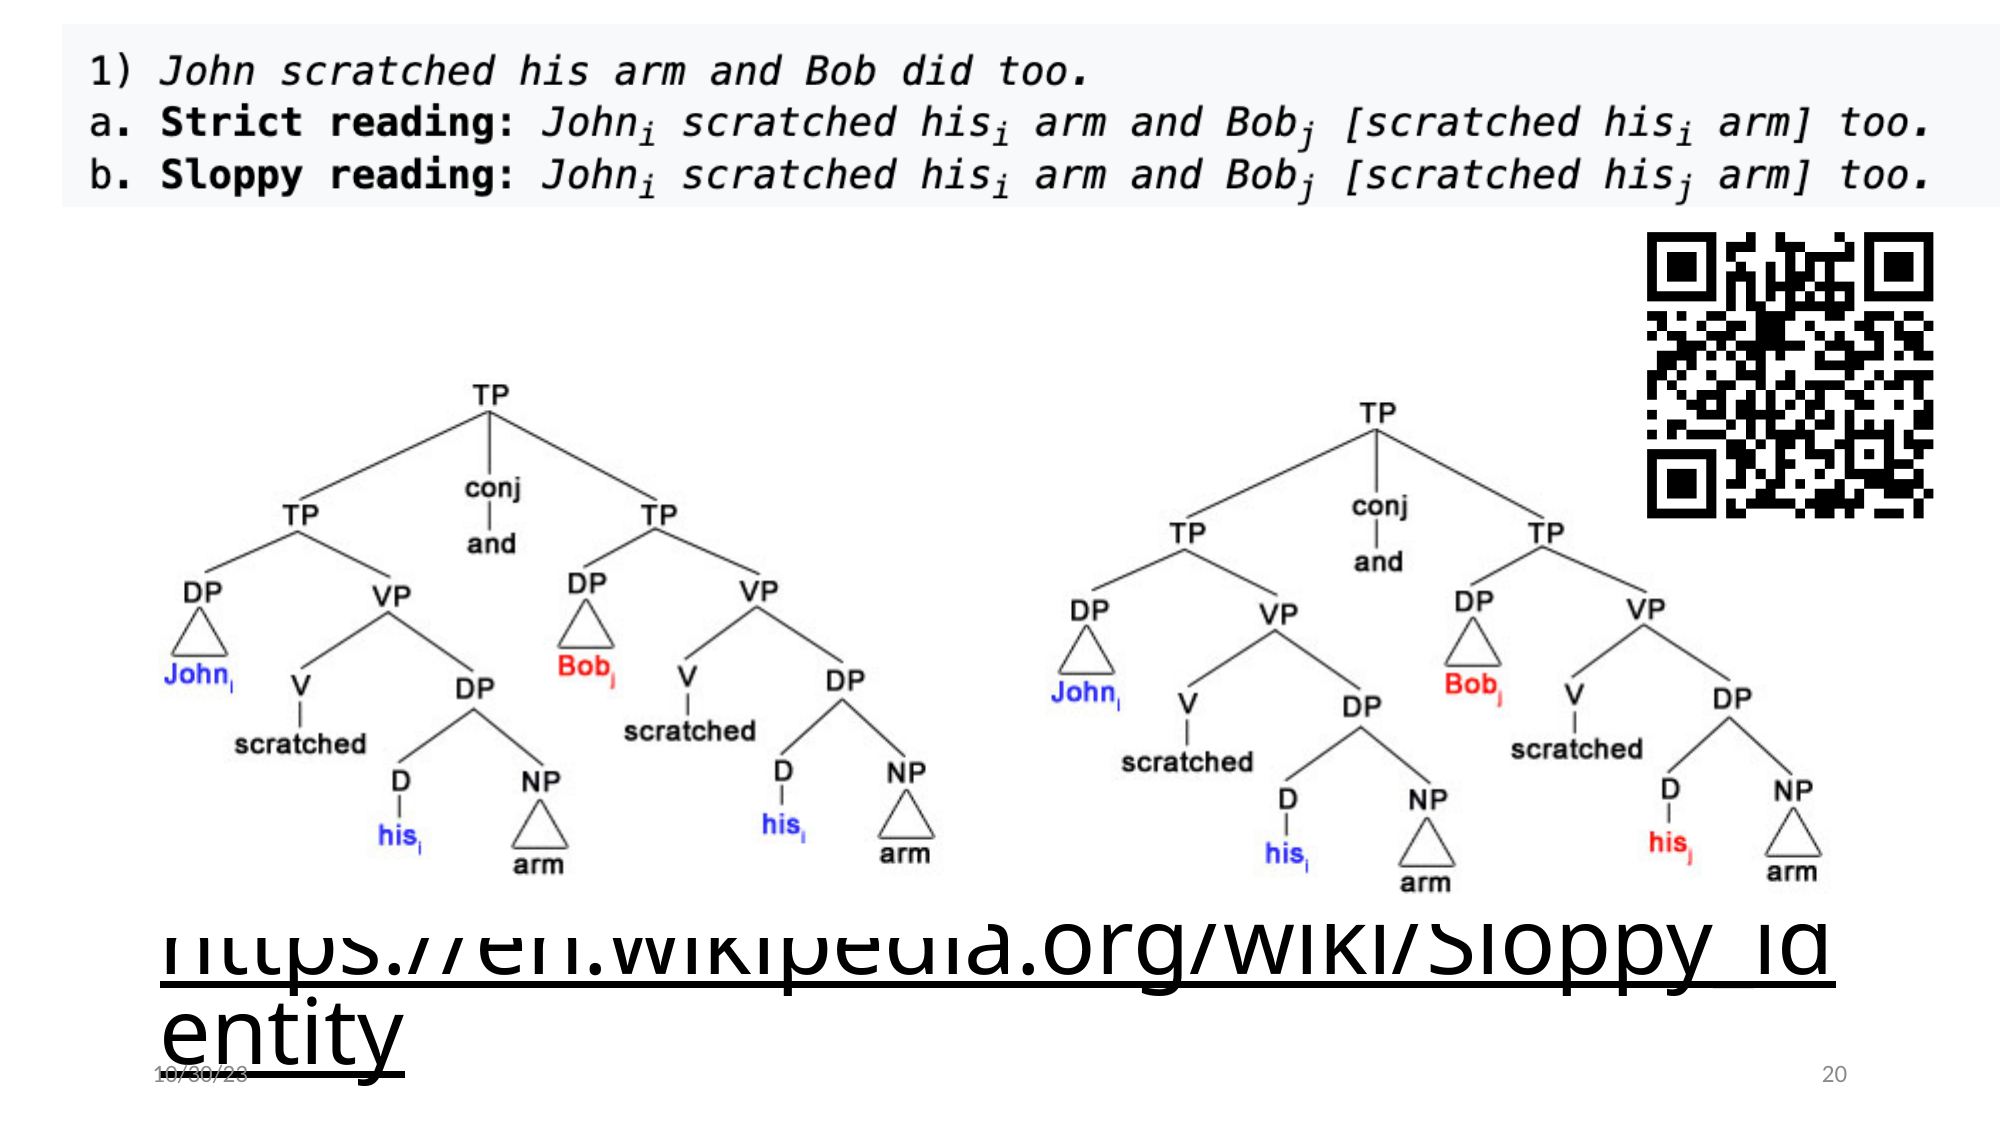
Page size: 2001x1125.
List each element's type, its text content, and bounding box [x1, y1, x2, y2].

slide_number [137, 1042, 588, 1103]
slide_number 20 [1412, 1042, 1863, 1103]
picture [1637, 222, 1943, 528]
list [1012, 389, 1863, 924]
picture [62, 24, 2000, 207]
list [137, 375, 988, 938]
title https://en.wikipedia.org/wiki/Sloppy_identity [144, 881, 1870, 1099]
